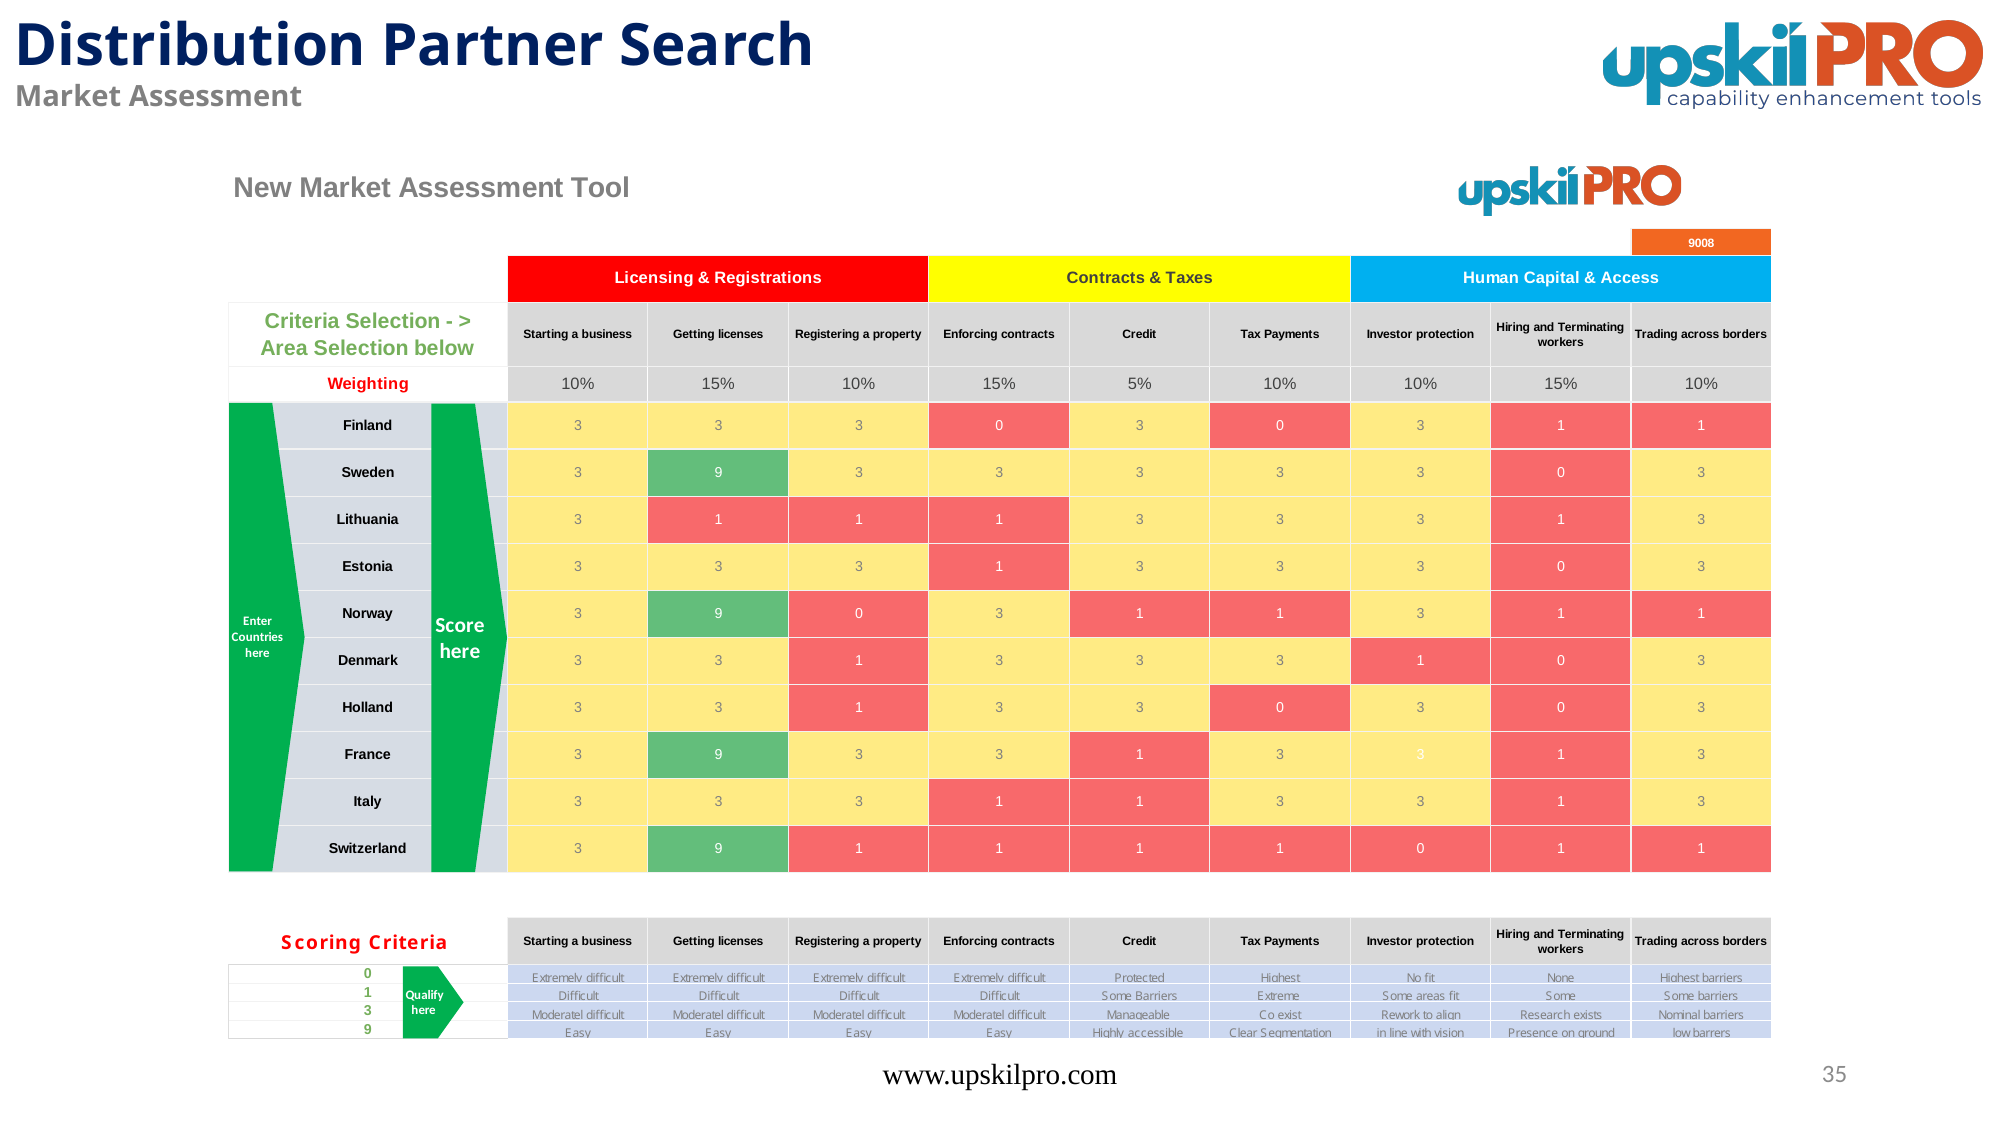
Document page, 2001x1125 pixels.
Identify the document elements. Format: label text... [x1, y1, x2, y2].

footer www.upskilpro.com [662, 1042, 1338, 1103]
slide_number 35 [1412, 1042, 1863, 1103]
text_box Distribution Partner Search Market Assessment [0, 0, 1563, 120]
picture [228, 145, 1772, 1040]
picture [1603, 20, 1983, 109]
picture [1465, 272, 1473, 282]
